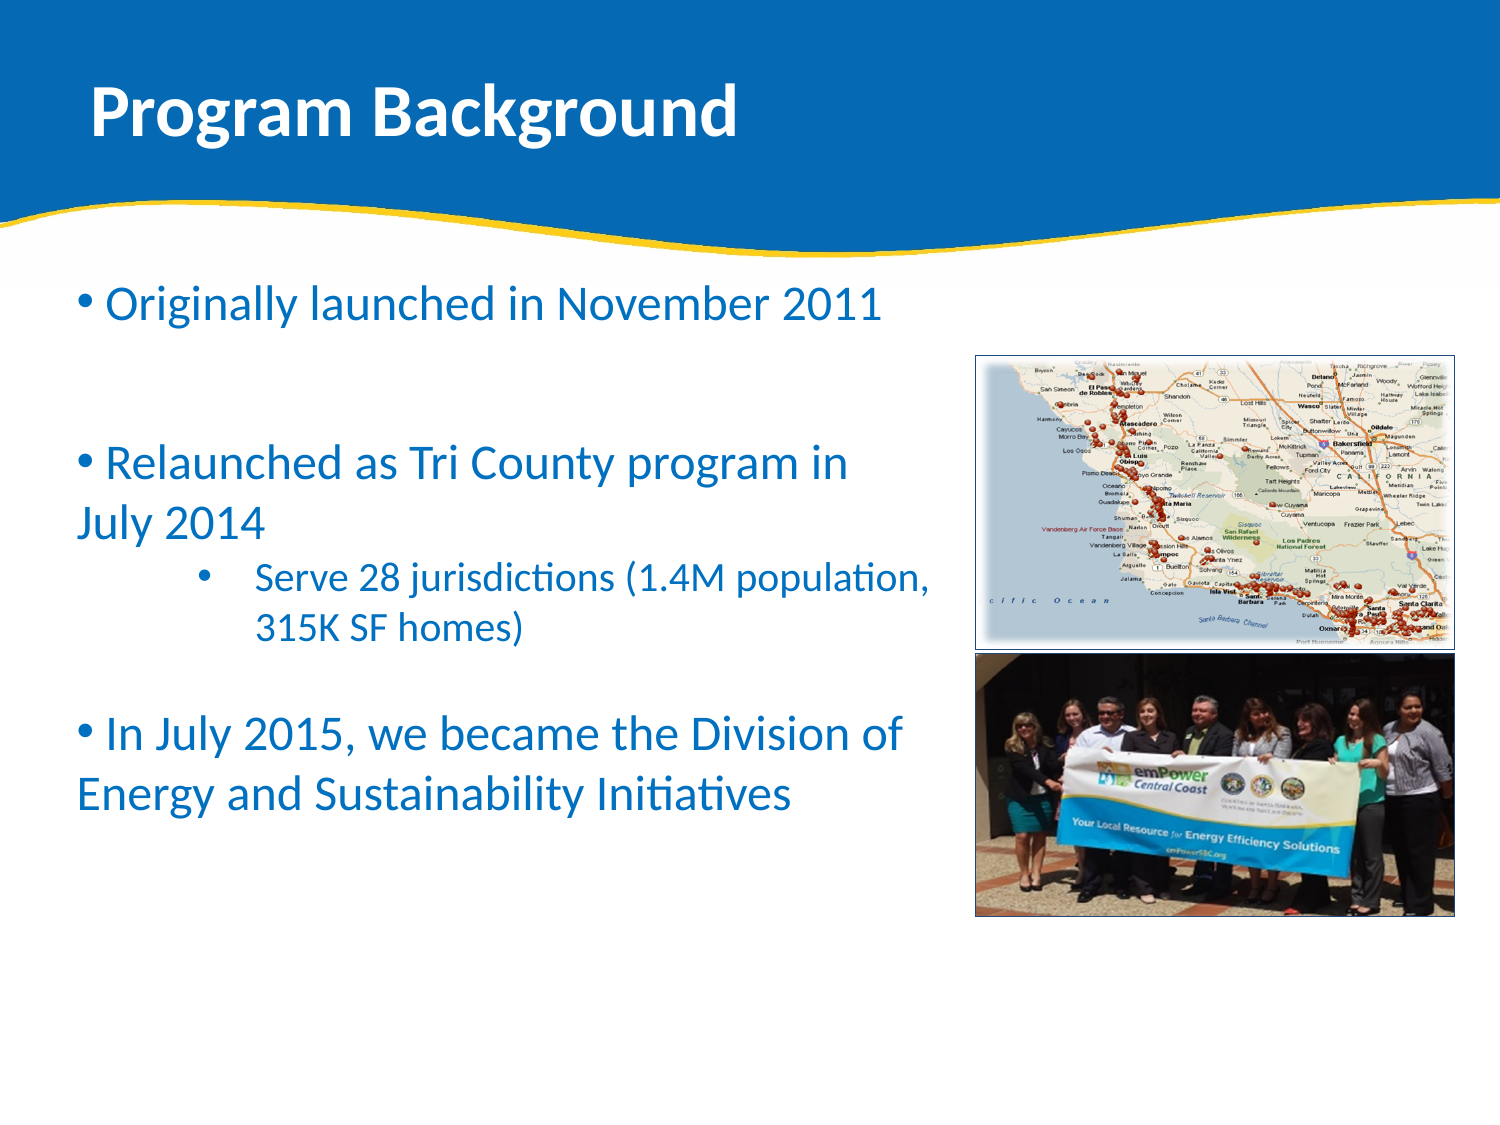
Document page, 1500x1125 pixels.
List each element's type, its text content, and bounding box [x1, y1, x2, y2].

picture [0, 0, 1500, 288]
picture [974, 355, 1456, 651]
text_box Originally launched in November 2011 Relaunched as Tri County program in July 2014 Serve 28 jurisdictions (1.4M population, 315K SF homes) In July 2015, we became the Division of Energy and Sustainability Initiatives [61, 262, 950, 1100]
title Program Background [75, 12, 1425, 200]
picture [974, 653, 1456, 917]
